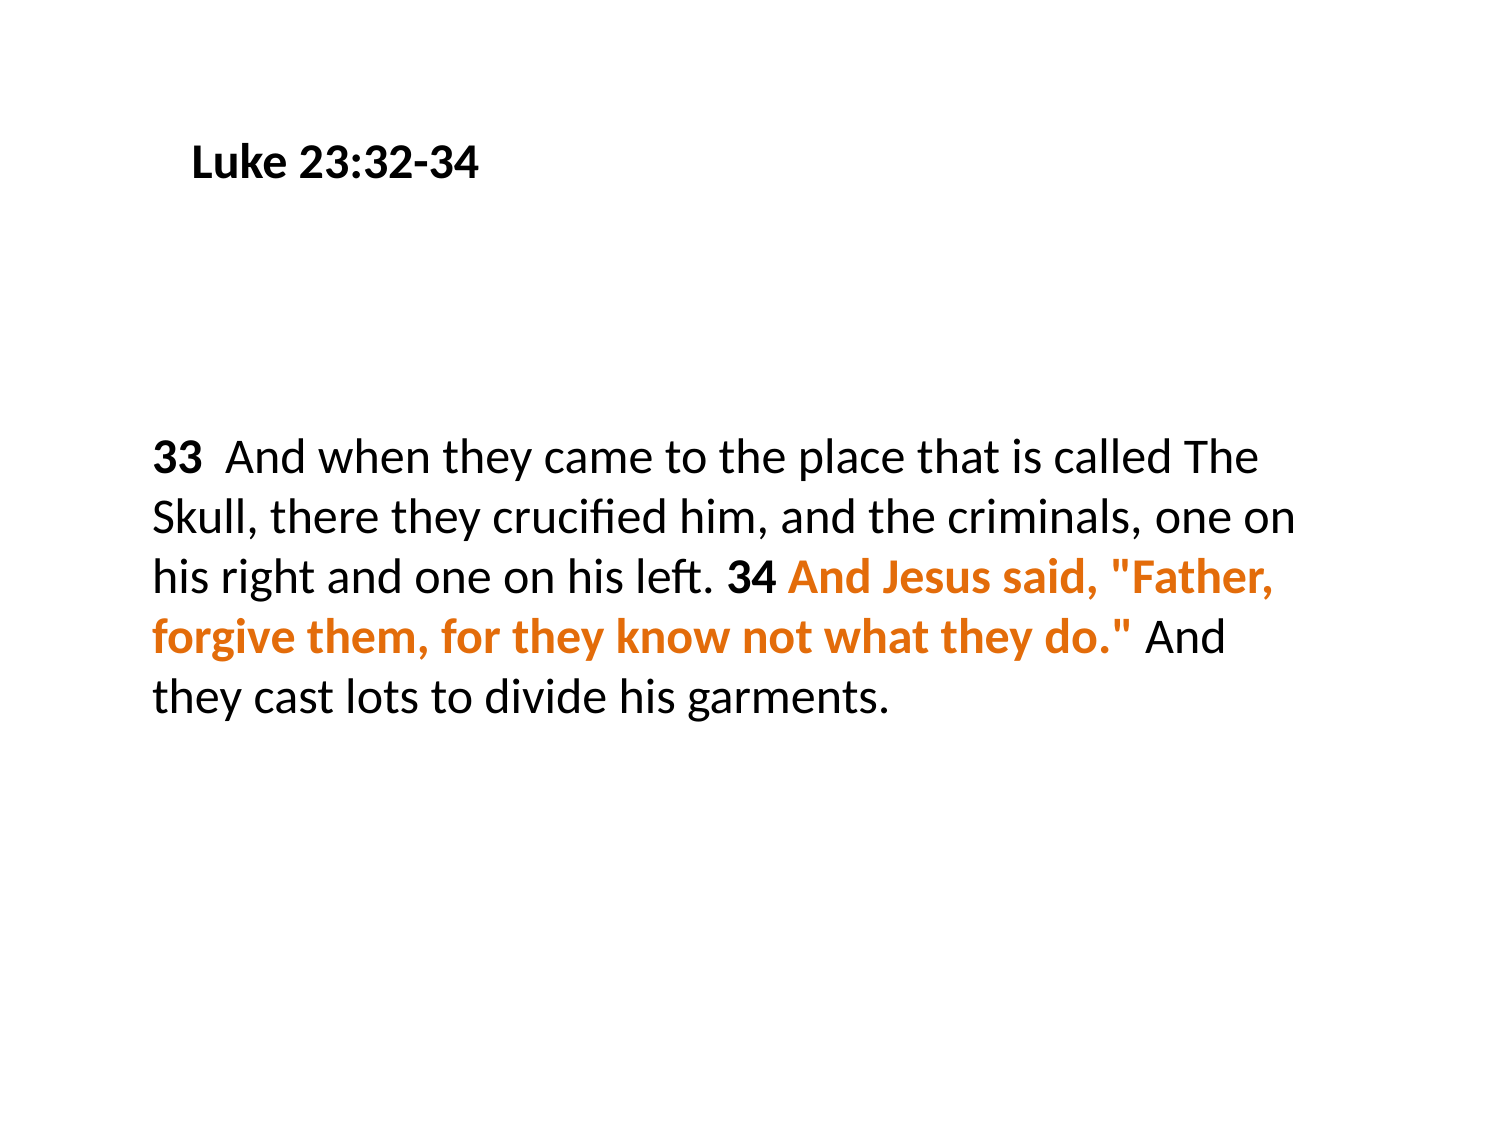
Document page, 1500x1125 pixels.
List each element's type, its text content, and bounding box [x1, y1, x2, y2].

text_box 33 And when they came to the place that is called The Skull, there they crucified him, and the criminals, one on his right and one on his left. 34 And Jesus said, "Father, forgive them, for they know not what they do." And they cast lots to divide his garments. [137, 416, 1325, 731]
text_box Luke 23:32-34 [101, 112, 495, 197]
